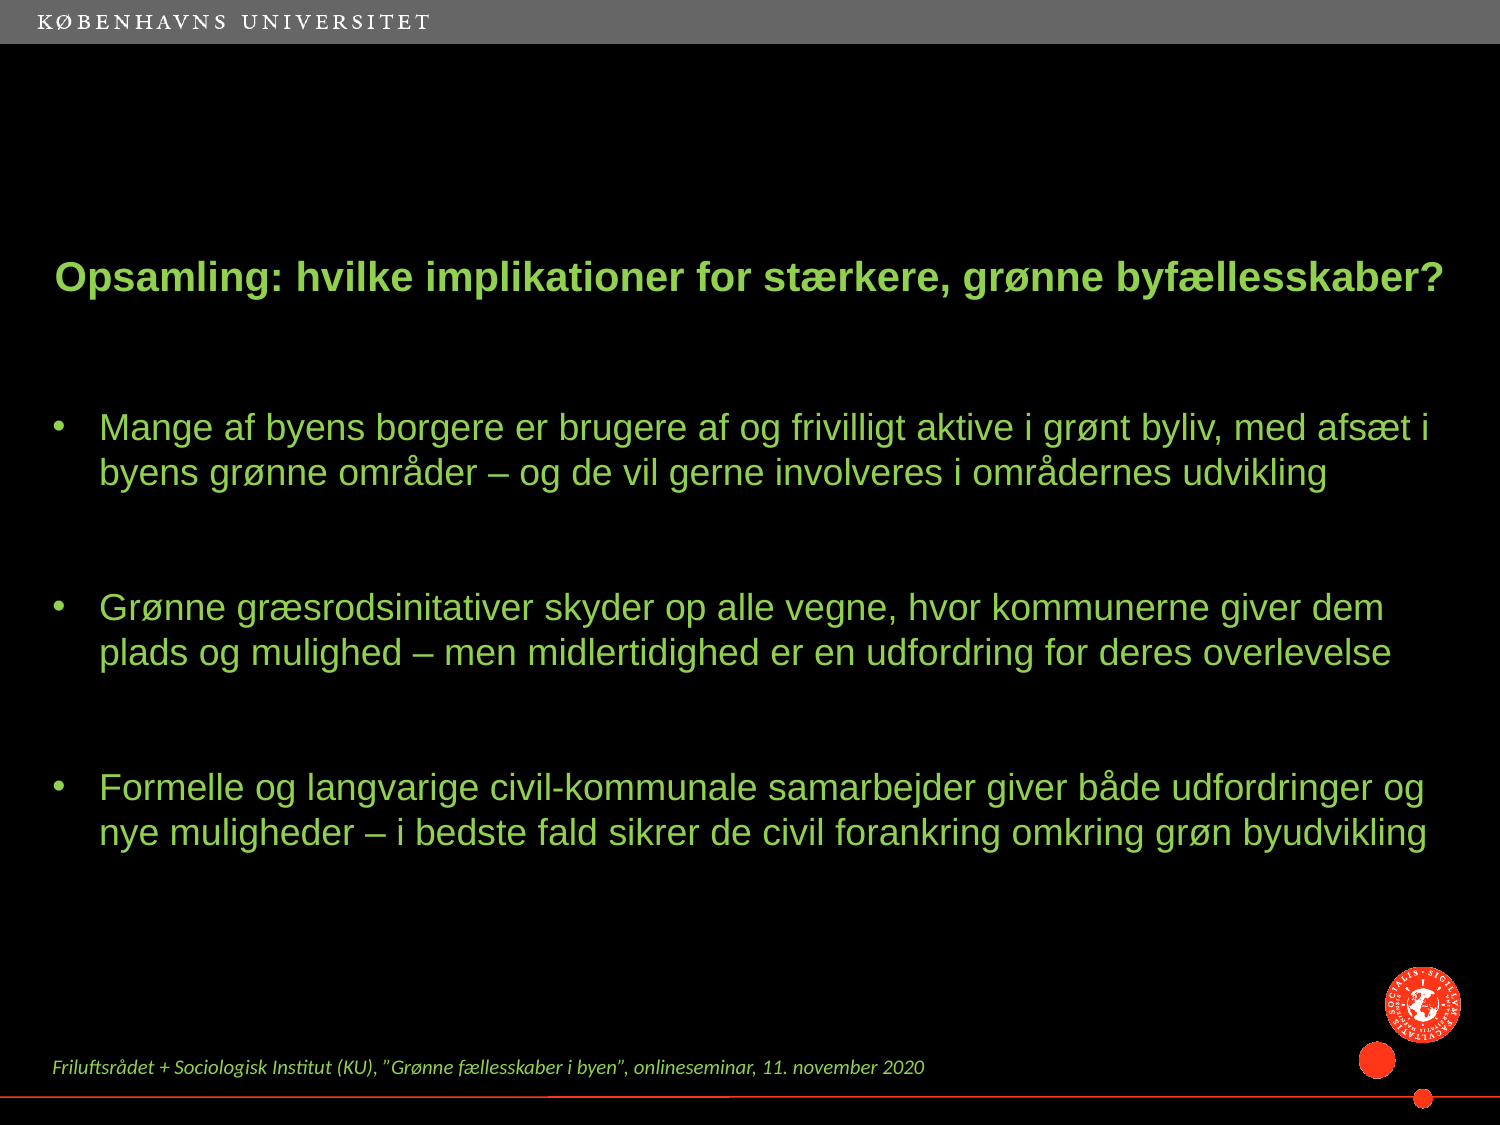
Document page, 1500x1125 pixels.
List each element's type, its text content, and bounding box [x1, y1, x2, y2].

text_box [0, 913, 1500, 1125]
text_box Mange af byens borgere er brugere af og frivilligt aktive i grønt byliv, med afsæt i byens grønne områder – og de vil gerne involveres i områdernes udvikling Grønne græsrodsinitativer skyder op alle vegne, hvor kommunerne giver dem plads og mulighed – men midlertidighed er en udfordring for deres overlevelse Formelle og langvarige civil-kommunale samarbejder giver både udfordringer og nye muligheder – i bedste fald sikrer de civil forankring omkring grøn byudvikling [37, 395, 1495, 861]
picture [0, 0, 1500, 44]
title Opsamling: hvilke implikationer for stærkere, grønne byfællesskaber? [21, 181, 1479, 369]
